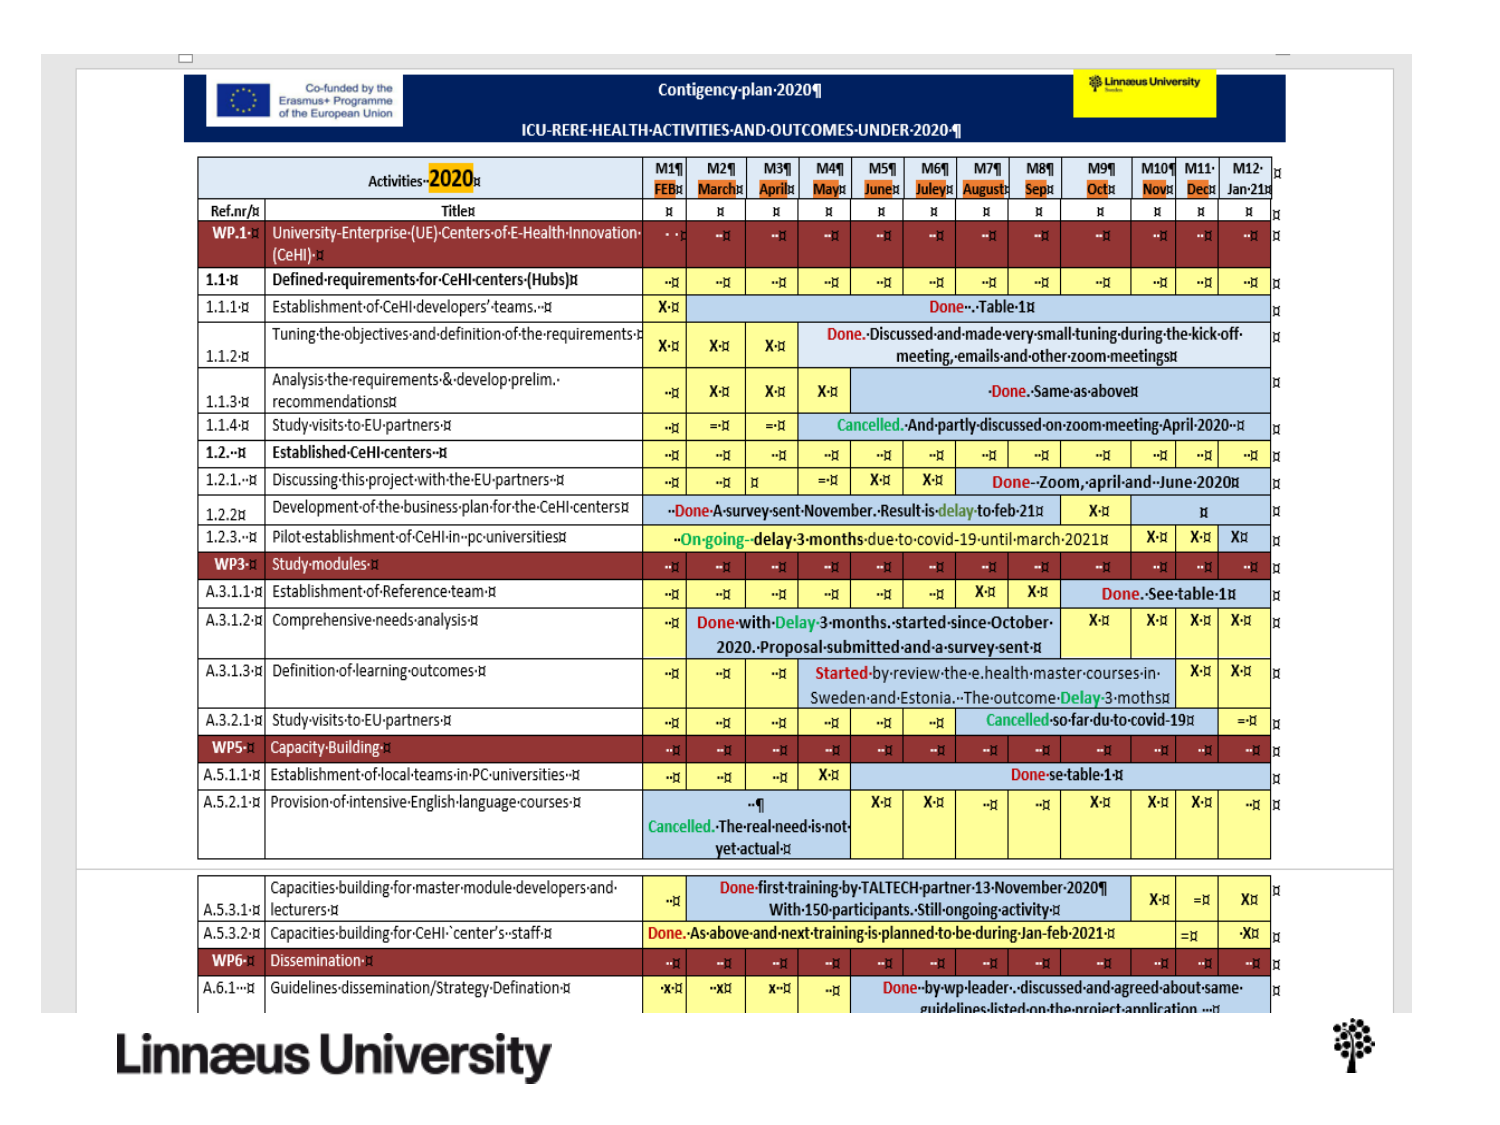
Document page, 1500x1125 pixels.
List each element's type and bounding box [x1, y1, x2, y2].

picture [1333, 1018, 1375, 1073]
picture [117, 1033, 552, 1084]
picture [41, 54, 1412, 1013]
